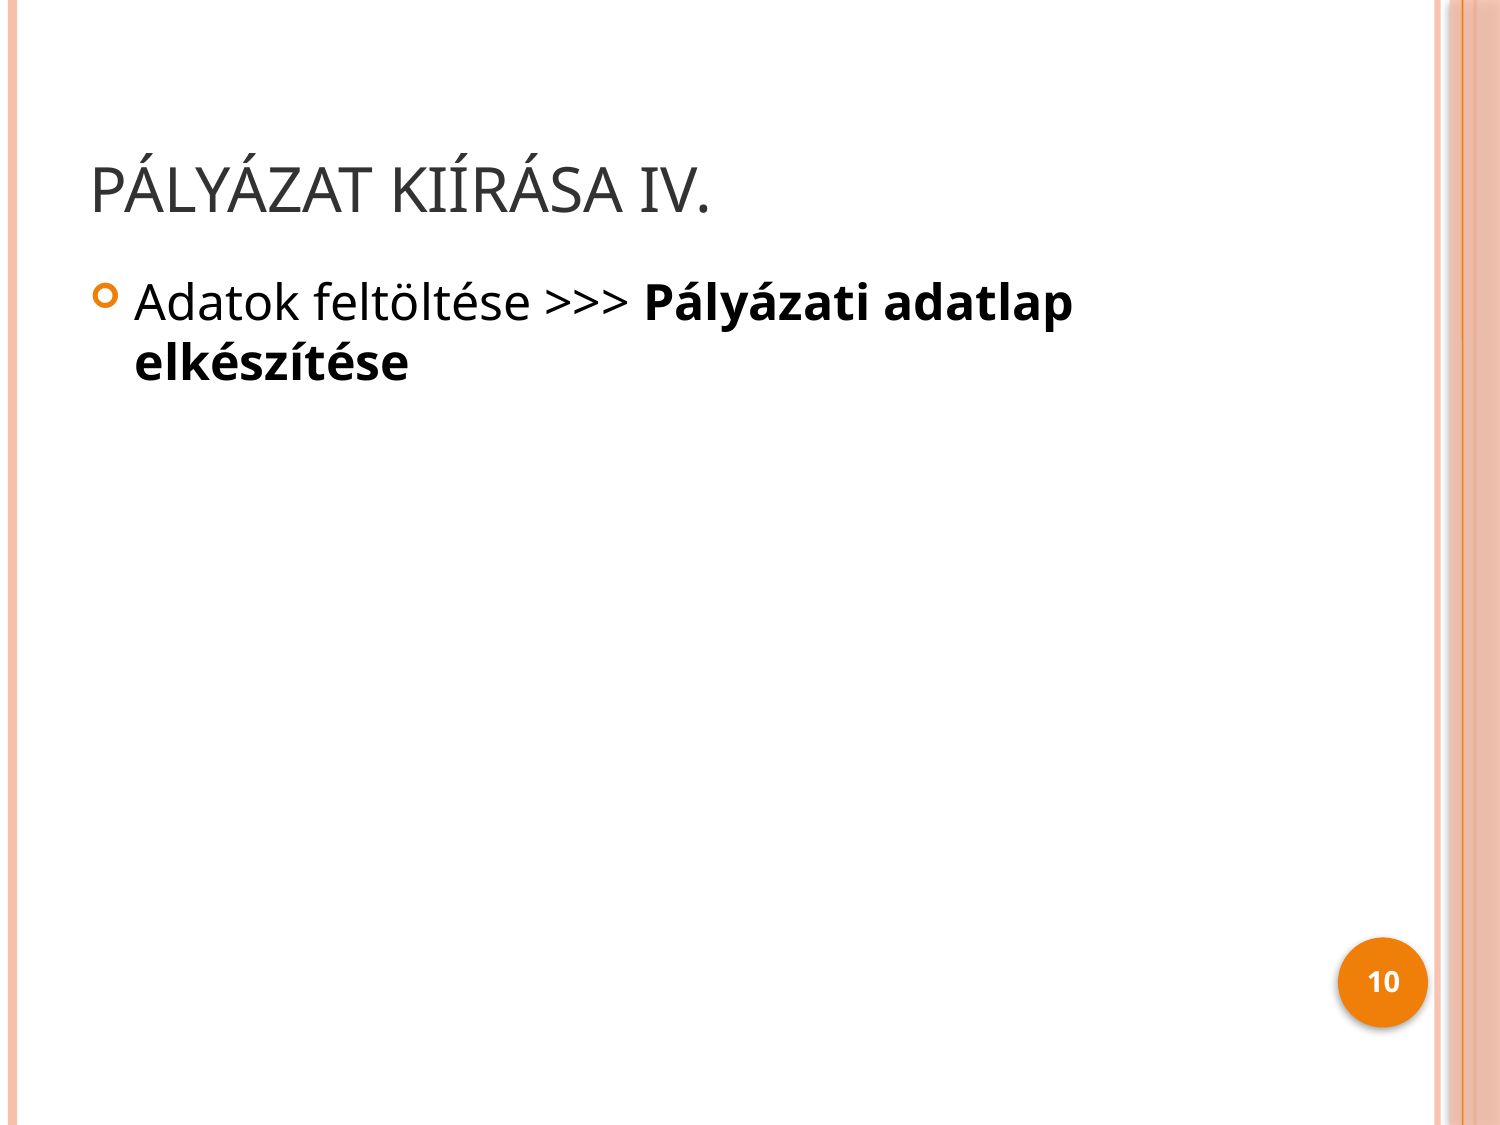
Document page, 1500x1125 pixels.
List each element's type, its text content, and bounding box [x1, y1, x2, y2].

list Adatok feltöltése >>> Pályázati adatlap elkészítése [75, 262, 1300, 1062]
title Pályázat kiírása IV. [75, 45, 1300, 233]
slide_number 10 [1333, 940, 1434, 1027]
